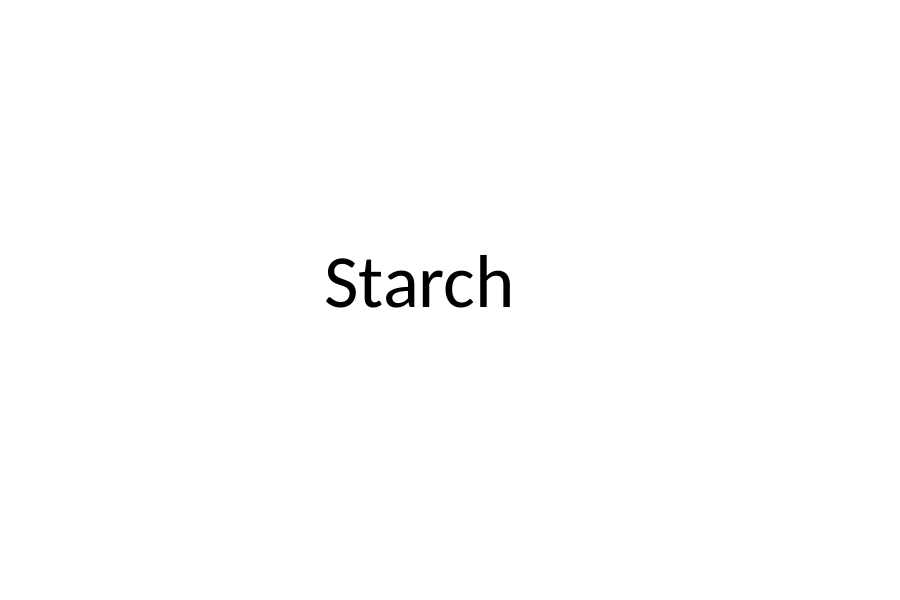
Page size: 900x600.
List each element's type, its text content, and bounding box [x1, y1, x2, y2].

text_box Starch [309, 224, 531, 330]
